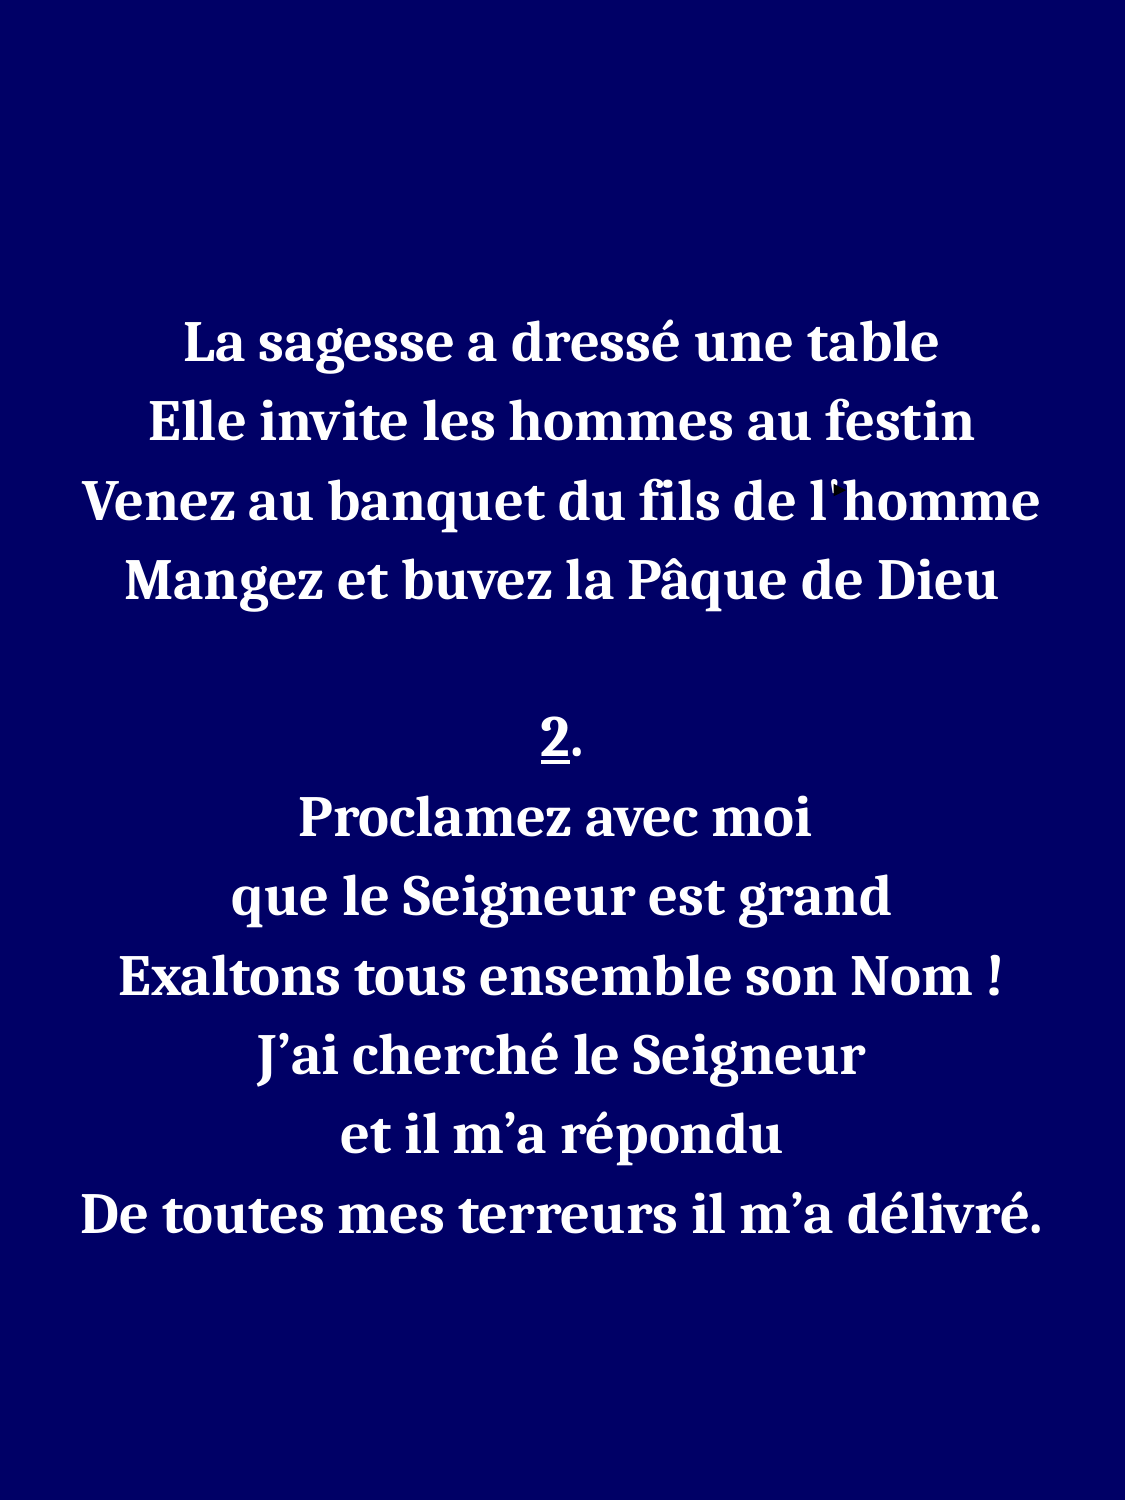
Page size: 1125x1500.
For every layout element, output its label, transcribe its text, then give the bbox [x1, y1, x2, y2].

text_box La sagesse a dressé une table Elle invite les hommes au festin Venez au banquet du fils de l'homme Mangez et buvez la Pâque de Dieu 2. Proclamez avec moi que le Seigneur est grand Exaltons tous ensemble son Nom ! J’ai cherché le Seigneur et il m’a répondu De toutes mes terreurs il m’a délivré. [15, 301, 1109, 1447]
text_box [833, 483, 847, 497]
